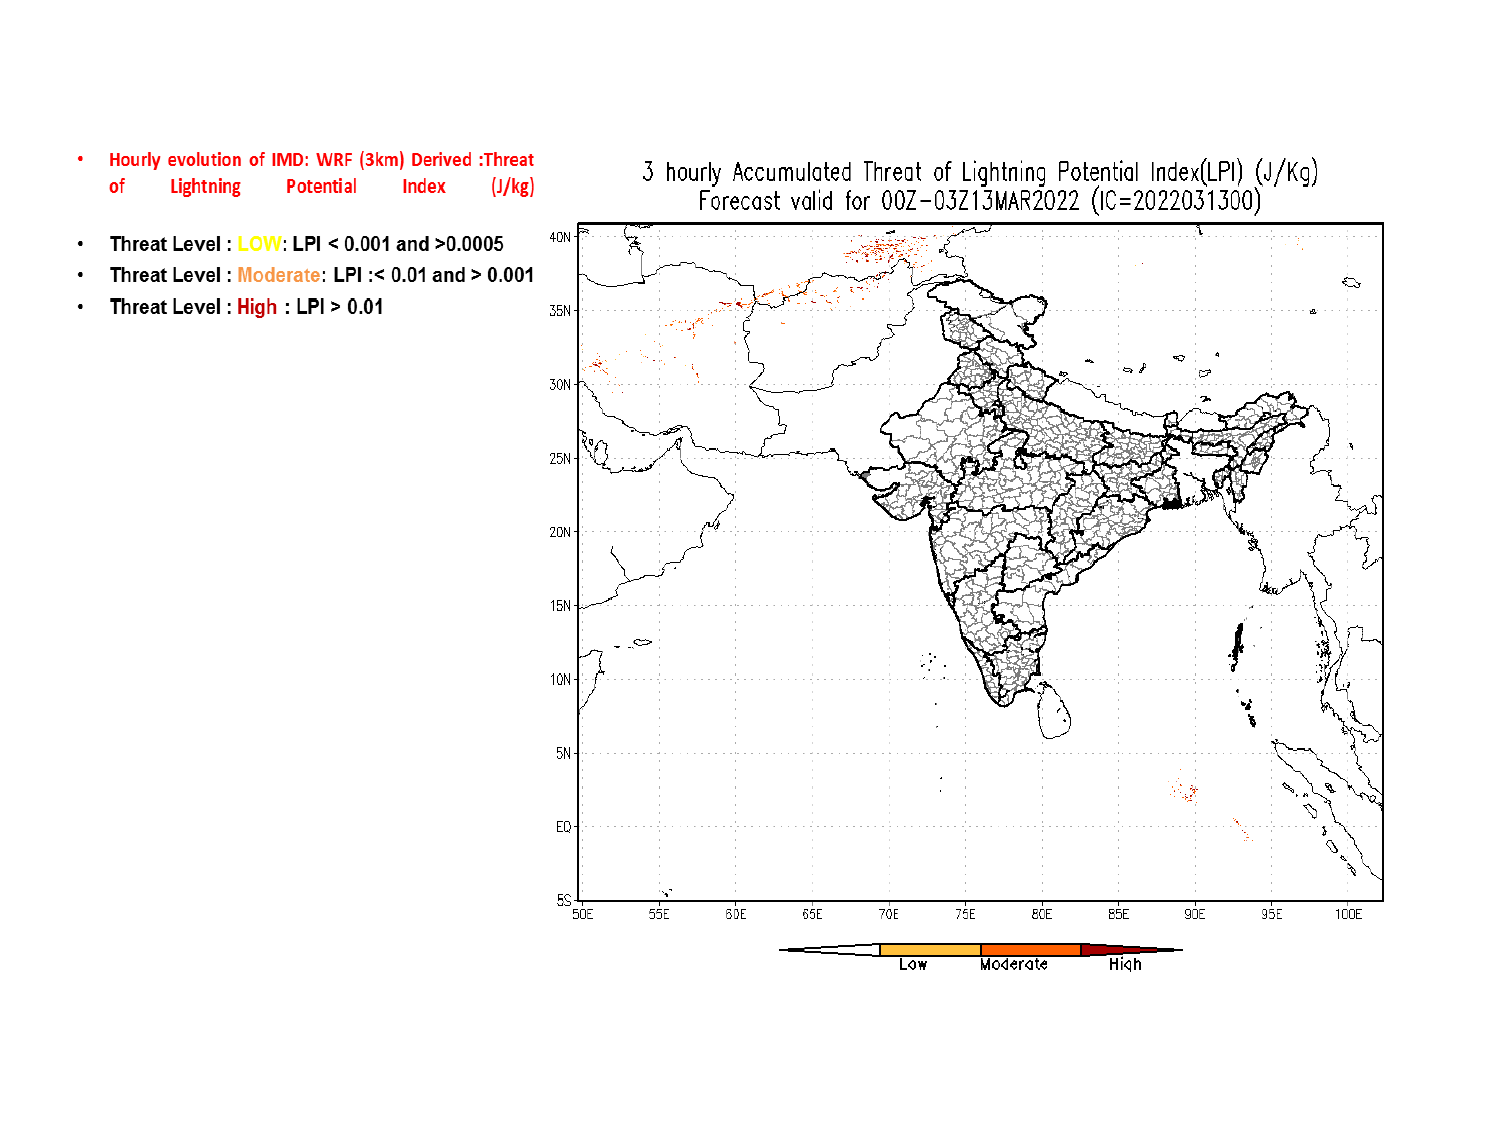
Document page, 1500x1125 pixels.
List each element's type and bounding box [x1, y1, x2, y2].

picture [74, 149, 1426, 976]
